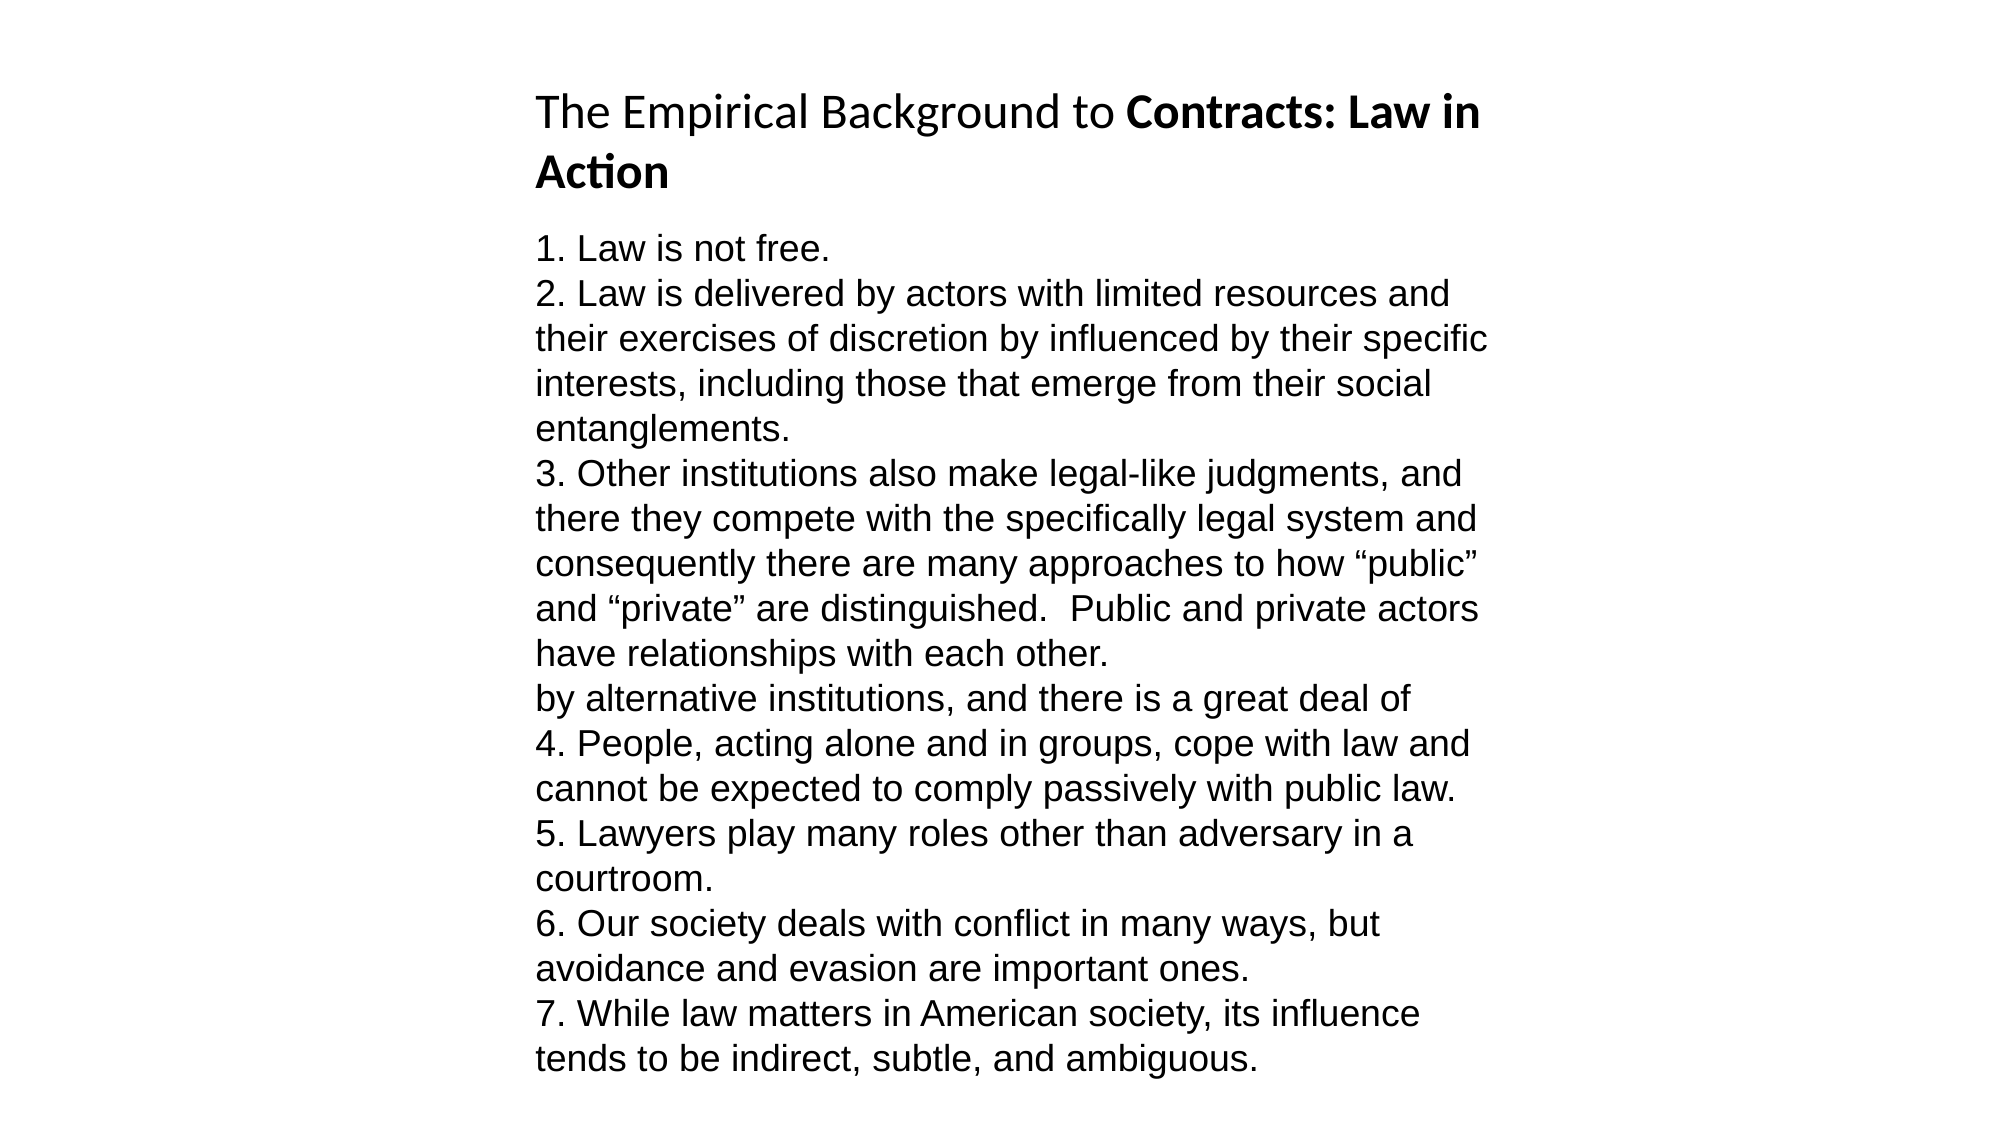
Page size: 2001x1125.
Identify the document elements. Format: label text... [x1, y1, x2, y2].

text_box 1. Law is not free. 2. Law is delivered by actors with limited resources and their exercises of discretion by influenced by their specific interests, including those that emerge from their social entanglements. 3. Other institutions also make legal-like judgments, and there they compete with the specifically legal system and consequently there are many approaches to how “public” and “private” are distinguished. Public and private actors have relationships with each other. by alternative institutions, and there is a great deal of 4. People, acting alone and in groups, cope with law and cannot be expected to comply passively with public law. 5. Lawyers play many roles other than adversary in a courtroom. 6. Our society deals with conflict in many ways, but avoidance and evasion are important ones. 7. While law matters in American society, its influence tends to be indirect, subtle, and ambiguous. [520, 216, 1521, 1087]
text_box The Empirical Background to Contracts: Law in Action [520, 70, 1557, 206]
